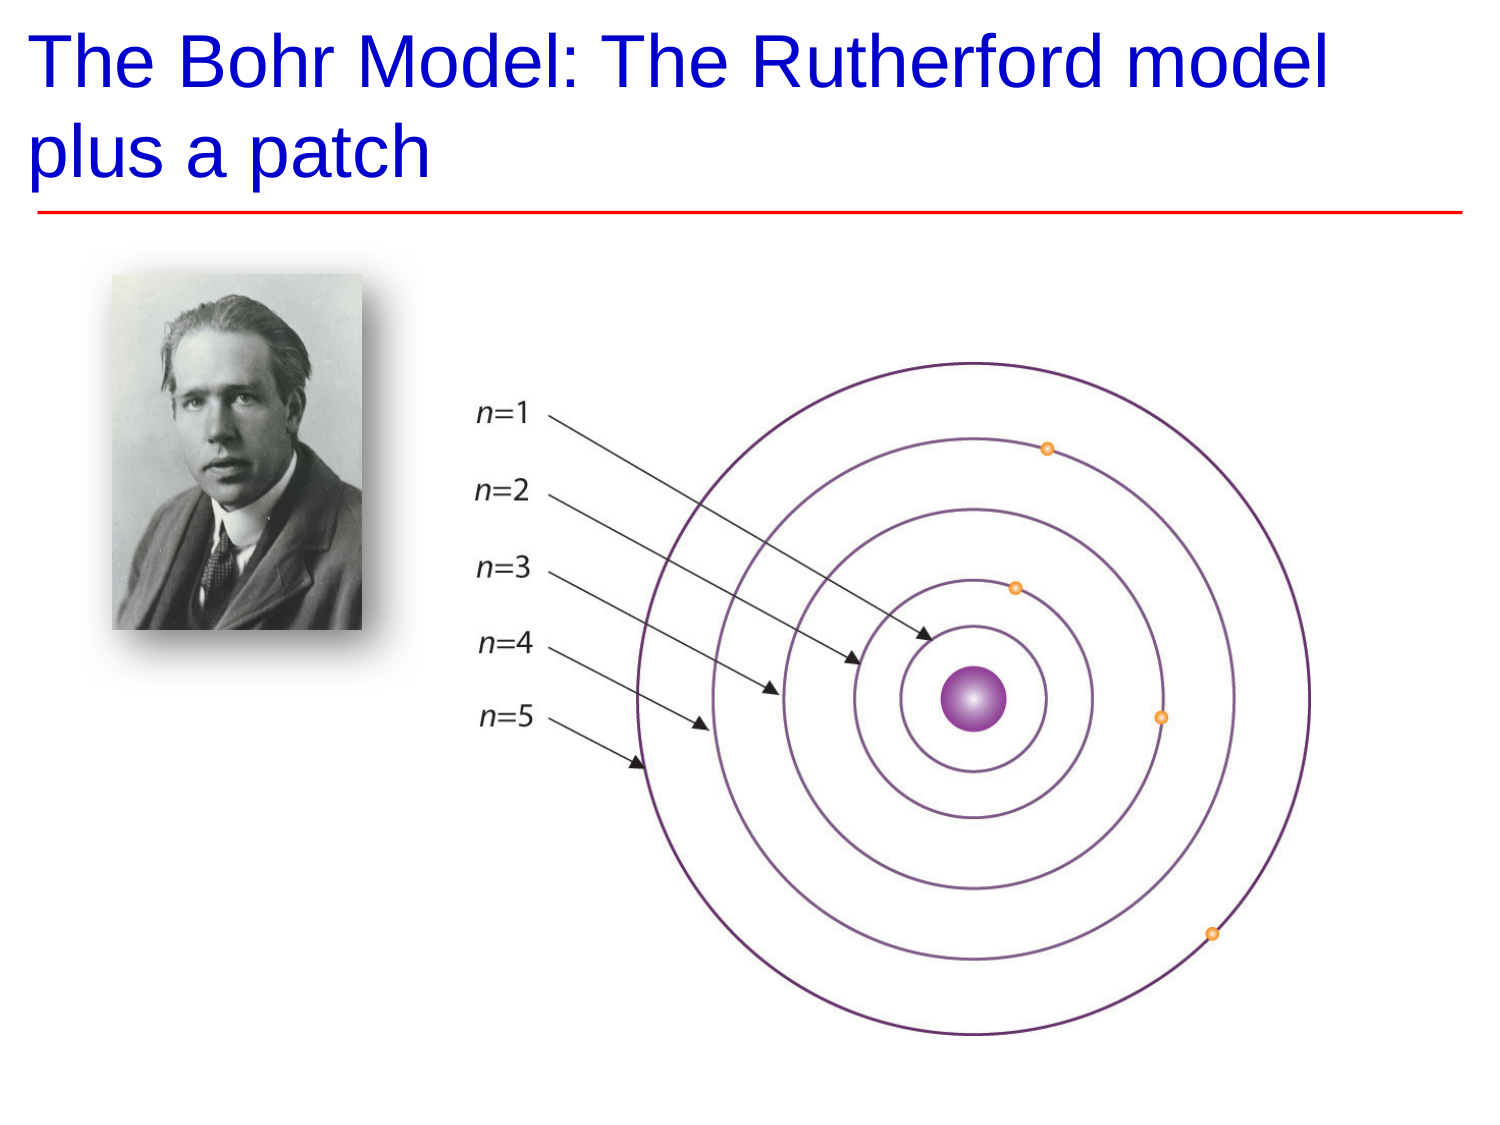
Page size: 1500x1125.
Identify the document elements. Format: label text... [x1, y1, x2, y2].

picture [112, 274, 362, 630]
picture [474, 362, 1311, 1037]
title The Bohr Model: The Rutherford model plus a patch [12, 0, 1488, 201]
